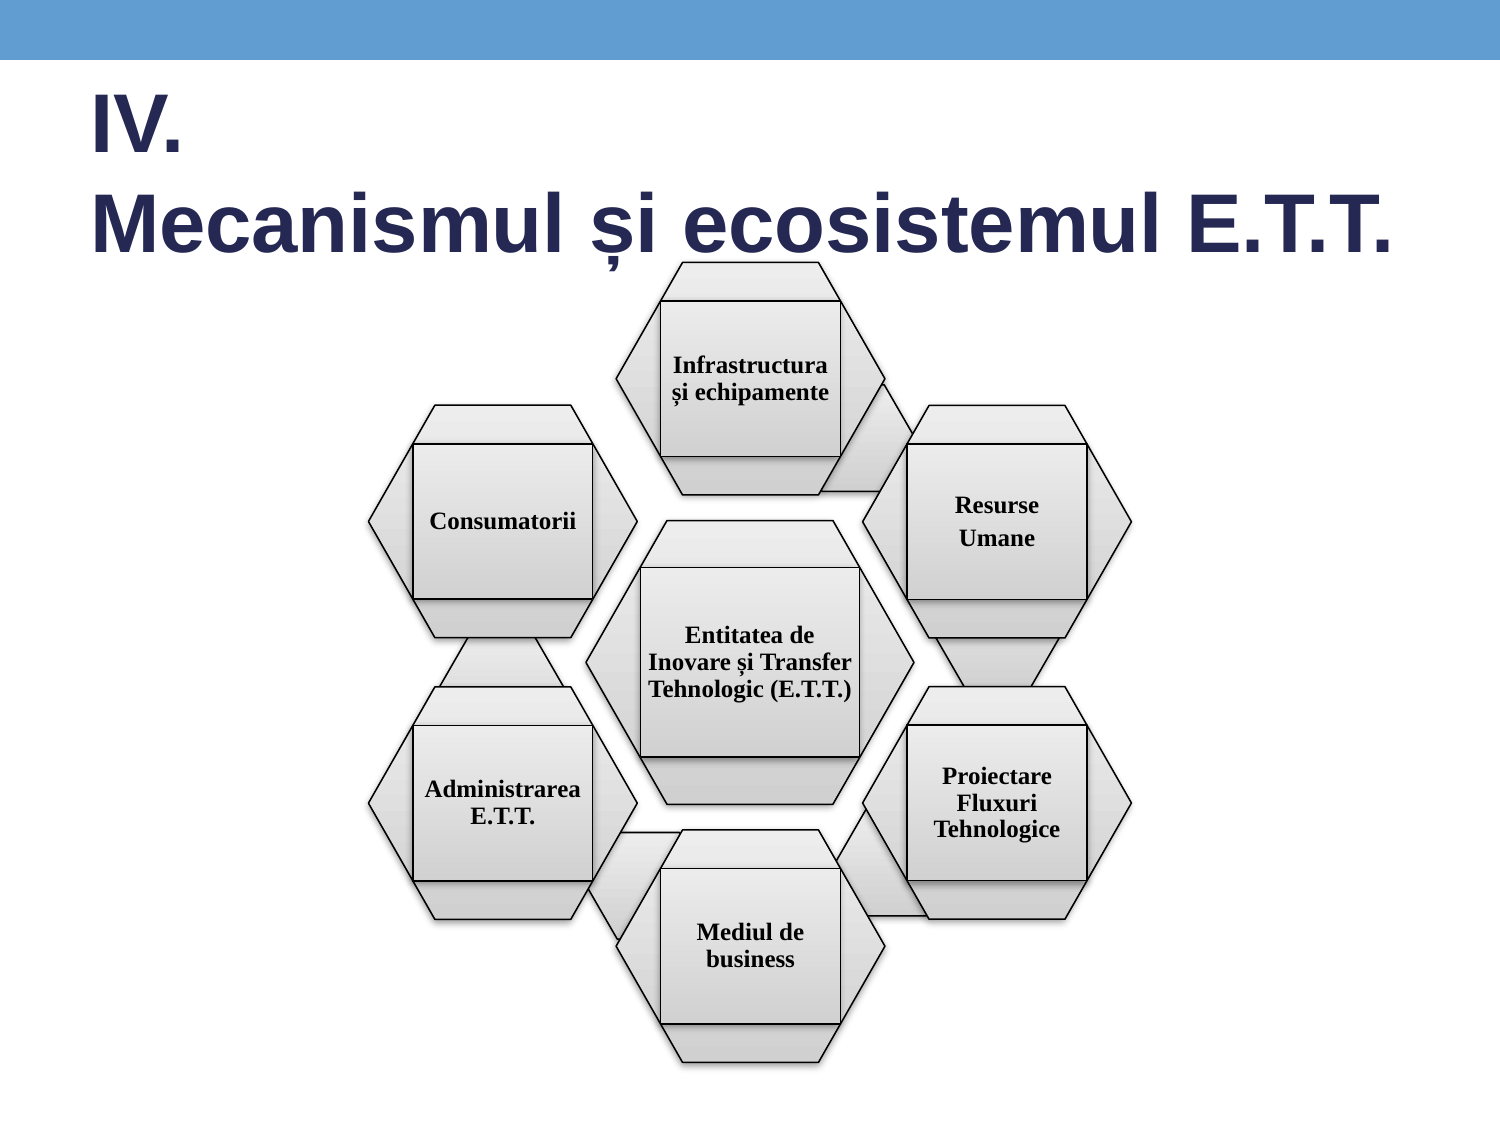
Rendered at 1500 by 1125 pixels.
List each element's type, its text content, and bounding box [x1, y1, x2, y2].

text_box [368, 262, 1132, 1063]
title IV. Mecanismul și ecosistemul E.T.T. [75, 87, 1447, 250]
